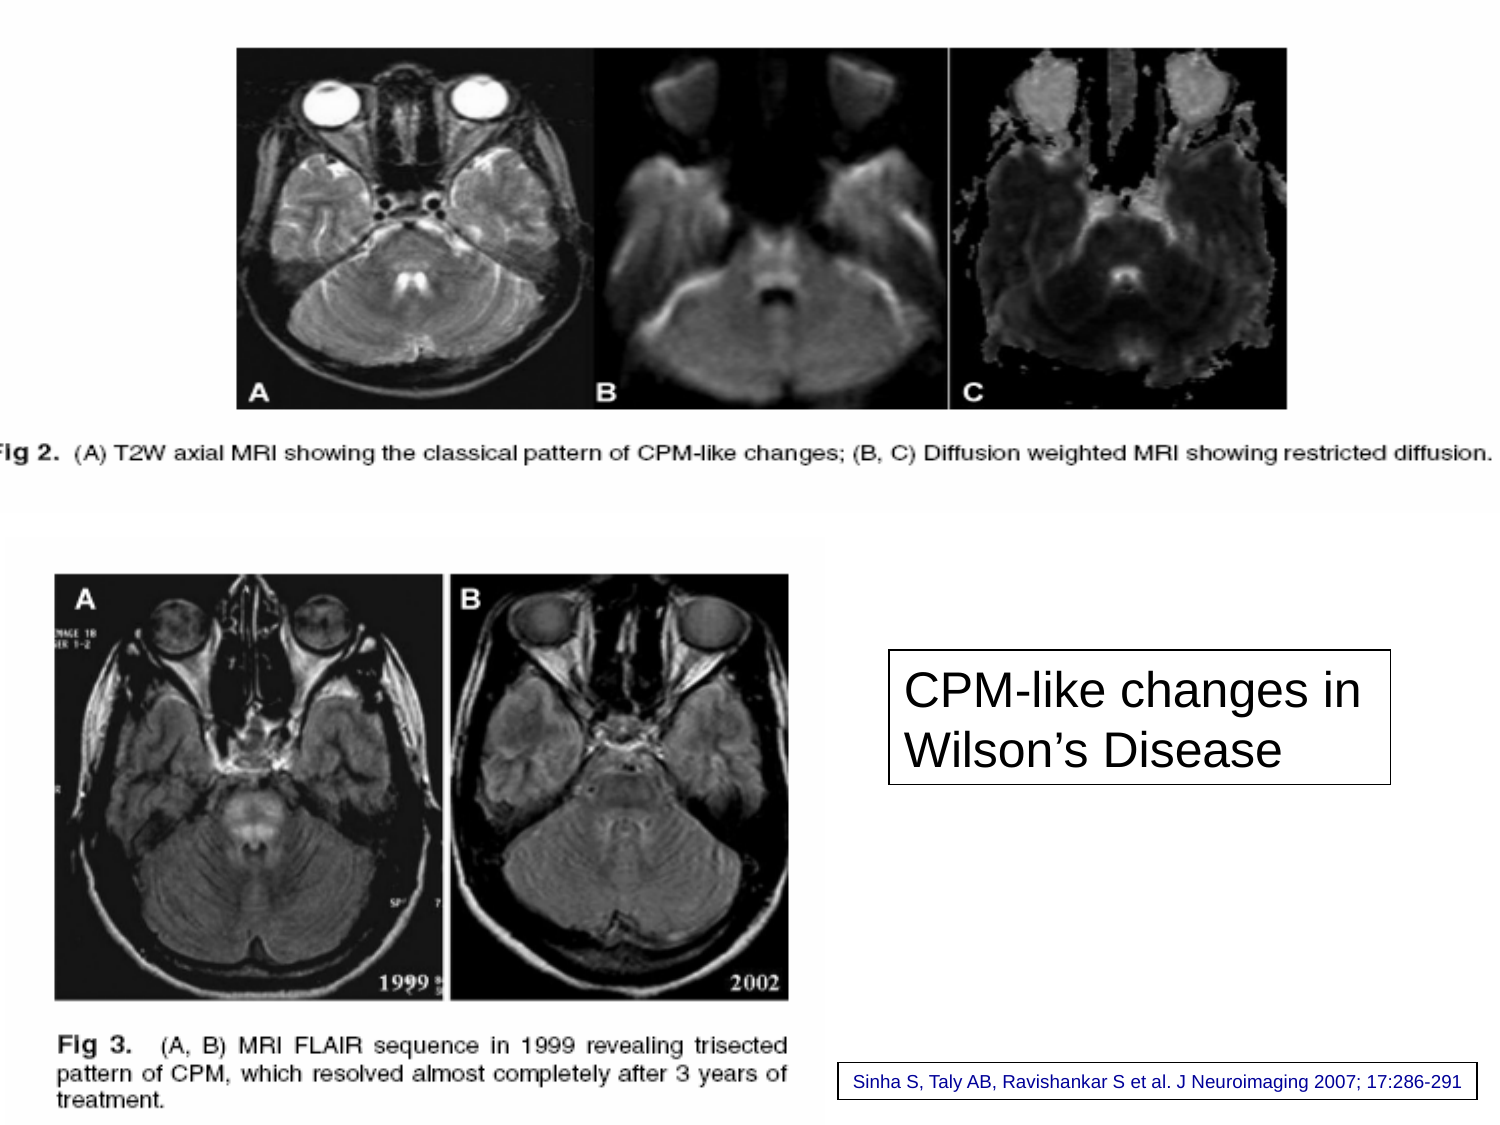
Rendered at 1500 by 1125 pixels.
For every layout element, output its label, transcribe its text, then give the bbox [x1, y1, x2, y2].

text_box Sinha S, Taly AB, Ravishankar S et al. J Neuroimaging 2007; 17:286-291 [838, 1062, 1477, 1100]
text_box CPM-like changes in Wilson’s Disease [888, 649, 1391, 785]
picture [0, 0, 1500, 513]
picture [5, 537, 826, 1125]
